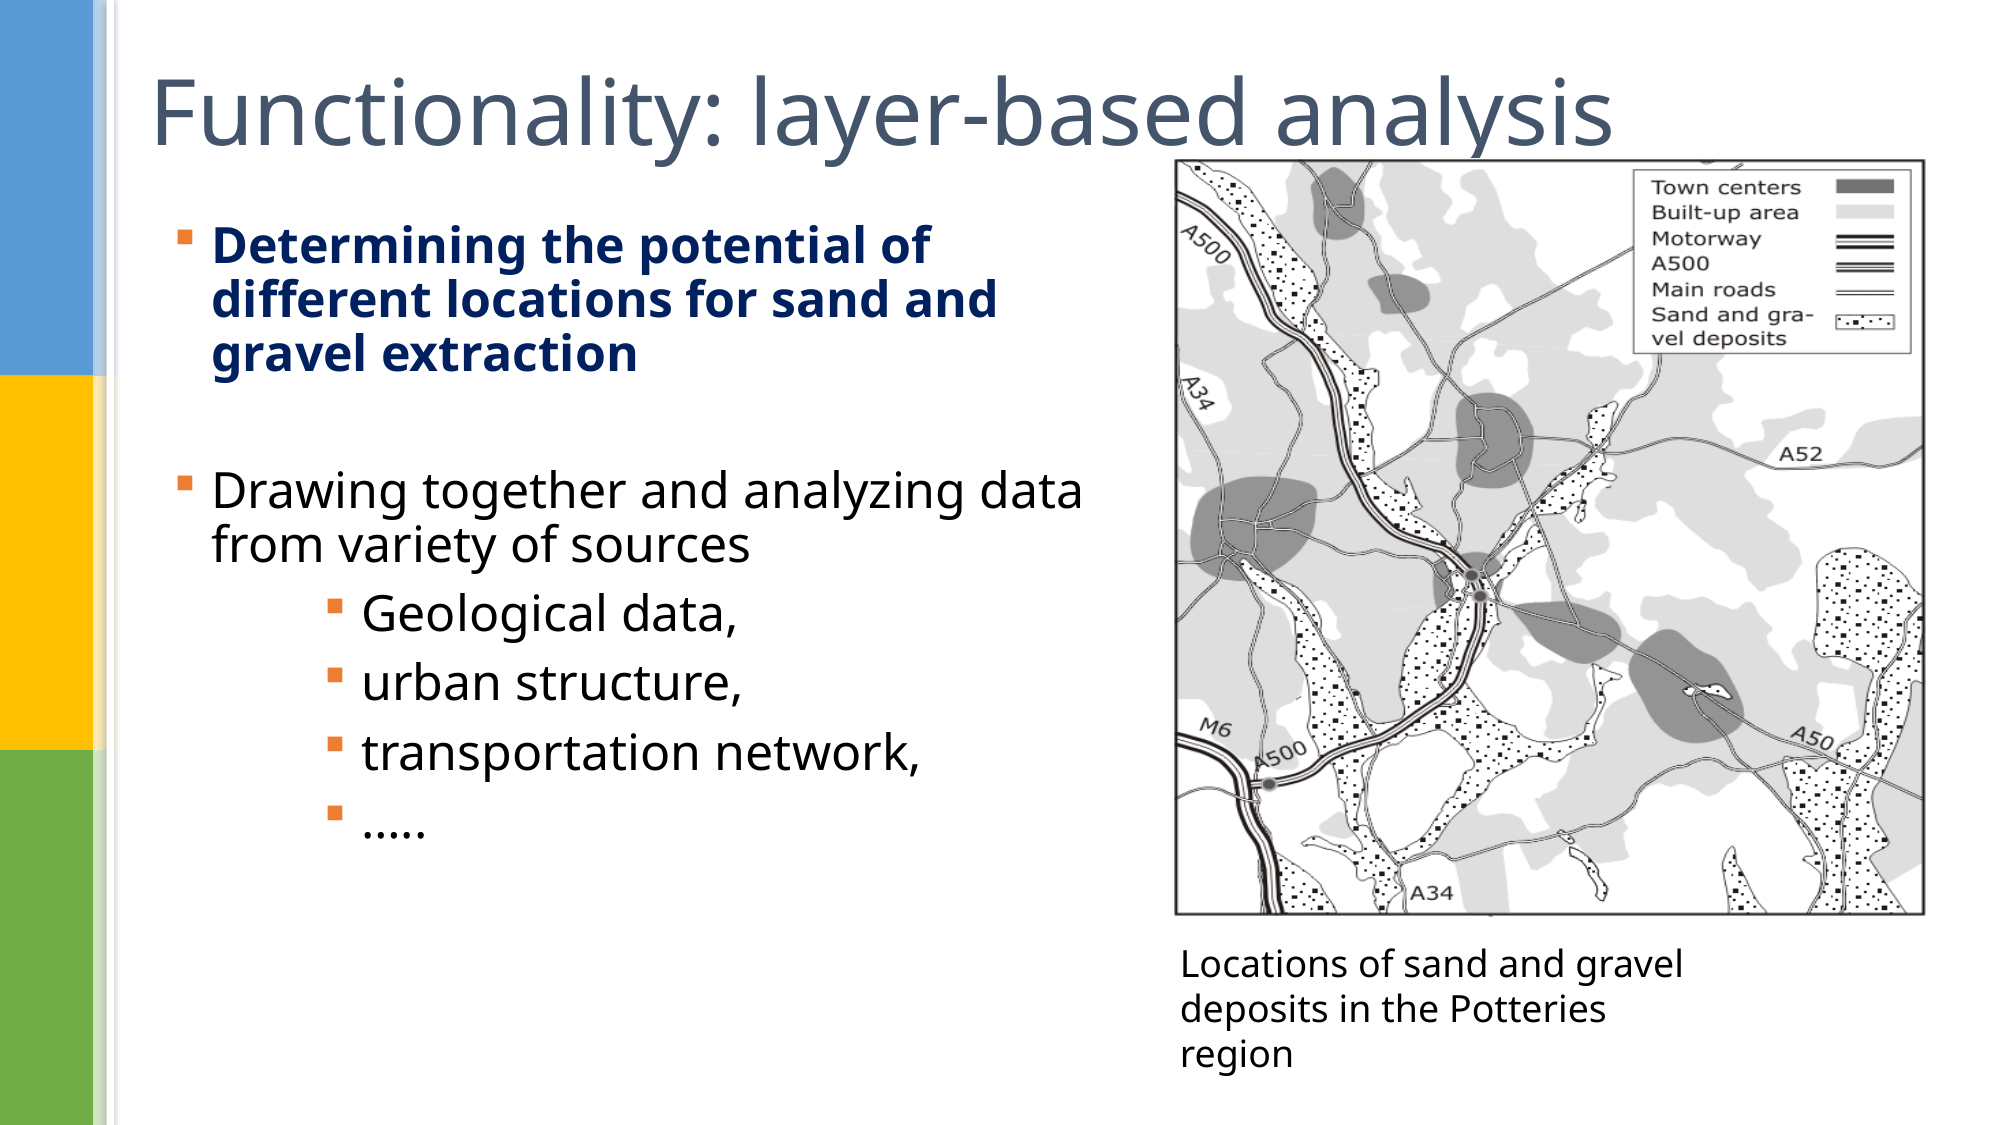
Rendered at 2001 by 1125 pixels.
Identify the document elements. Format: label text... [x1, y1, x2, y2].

picture [1164, 157, 1928, 918]
text_box Locations of sand and gravel deposits in the Potteries region [1165, 932, 1721, 1082]
text_box Determining the potential of different locations for sand and gravel extraction Drawing together and analyzing data from variety of sources Geological data, urban structure, transportation network, ….. [158, 212, 1125, 1038]
title Functionality: layer-based analysis [134, 0, 1860, 218]
